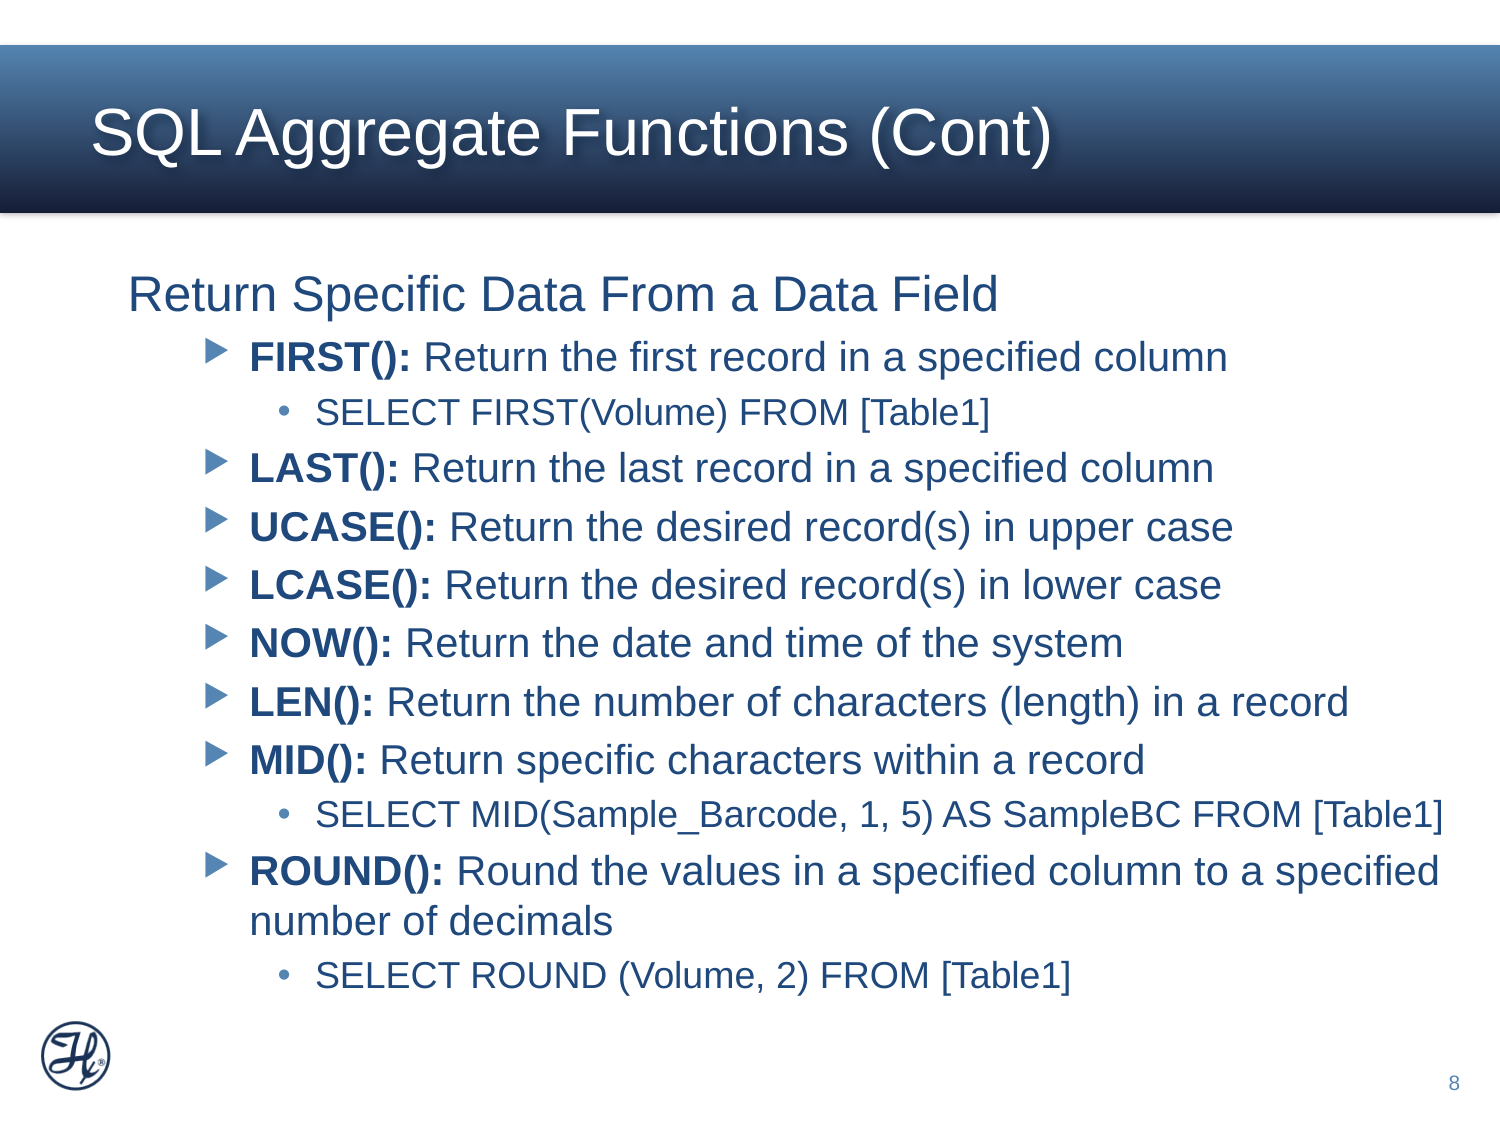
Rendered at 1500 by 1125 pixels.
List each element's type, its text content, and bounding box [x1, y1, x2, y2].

list Return Specific Data From a Data Field FIRST(): Return the first record in a specified column SELECT FIRST(Volume) FROM [Table1] LAST(): Return the last record in a specified column UCASE(): Return the desired record(s) in upper case LCASE(): Return the desired record(s) in lower case NOW(): Return the date and time of the system LEN(): Return the number of characters (length) in a record MID(): Return specific characters within a record SELECT MID(Sample_Barcode, 1, 5) AS SampleBC FROM [Table1] ROUND(): Round the values in a specified column to a specified number of decimals SELECT ROUND (Volume, 2) FROM [Table1] [112, 199, 1500, 1087]
title SQL Aggregate Functions (Cont) [75, 45, 1438, 213]
picture [37, 1017, 113, 1094]
